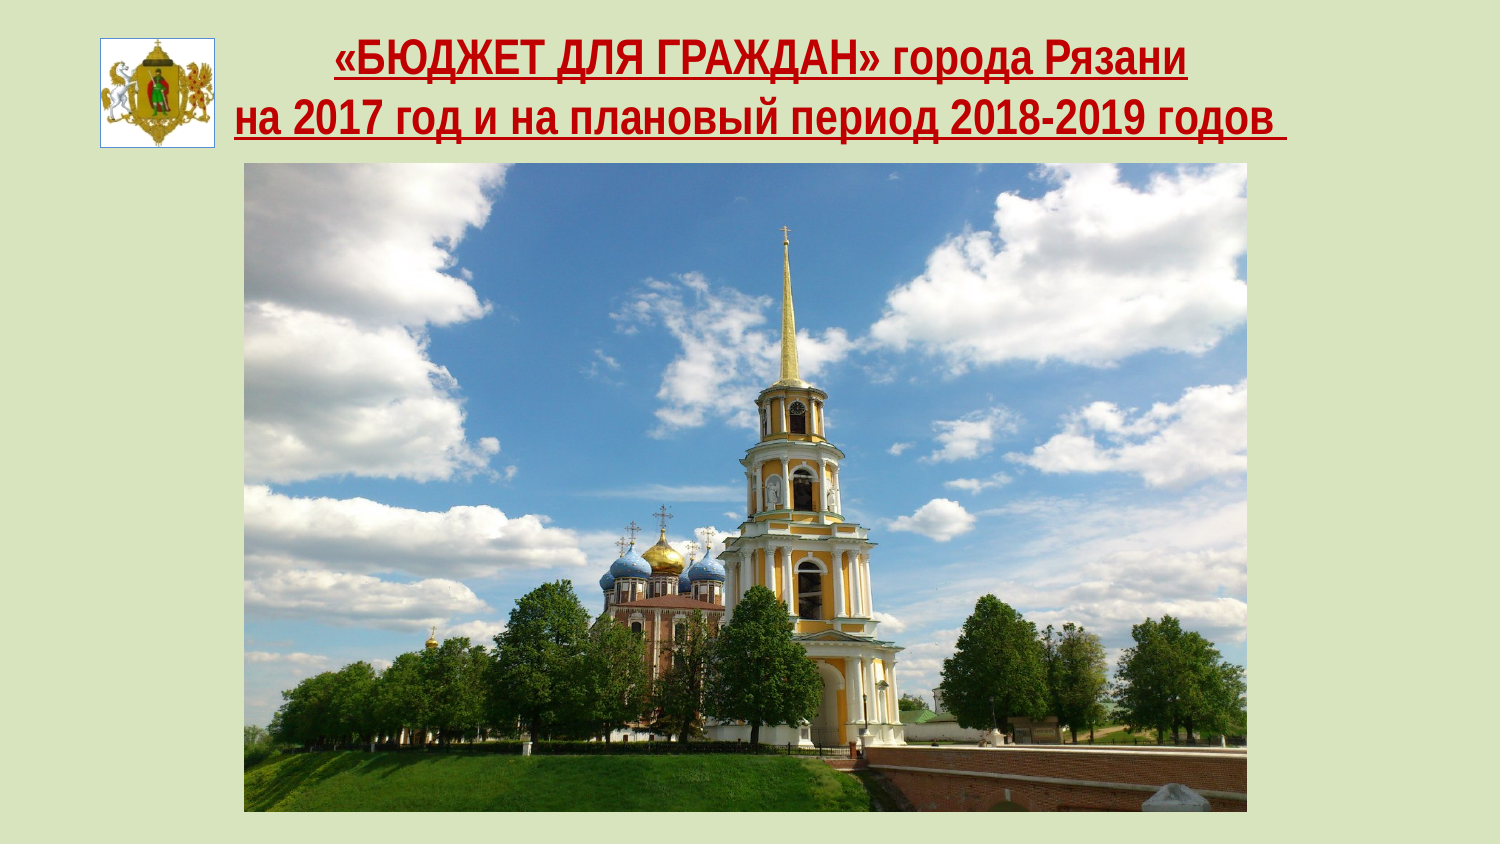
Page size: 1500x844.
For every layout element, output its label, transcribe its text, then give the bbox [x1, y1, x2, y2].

picture [244, 163, 1247, 812]
picture [100, 37, 215, 148]
text_box «БЮДЖЕТ ДЛЯ ГРАЖДАН» города Рязани на 2017 год и на плановый период 2018-2019 годов [157, 30, 1365, 139]
